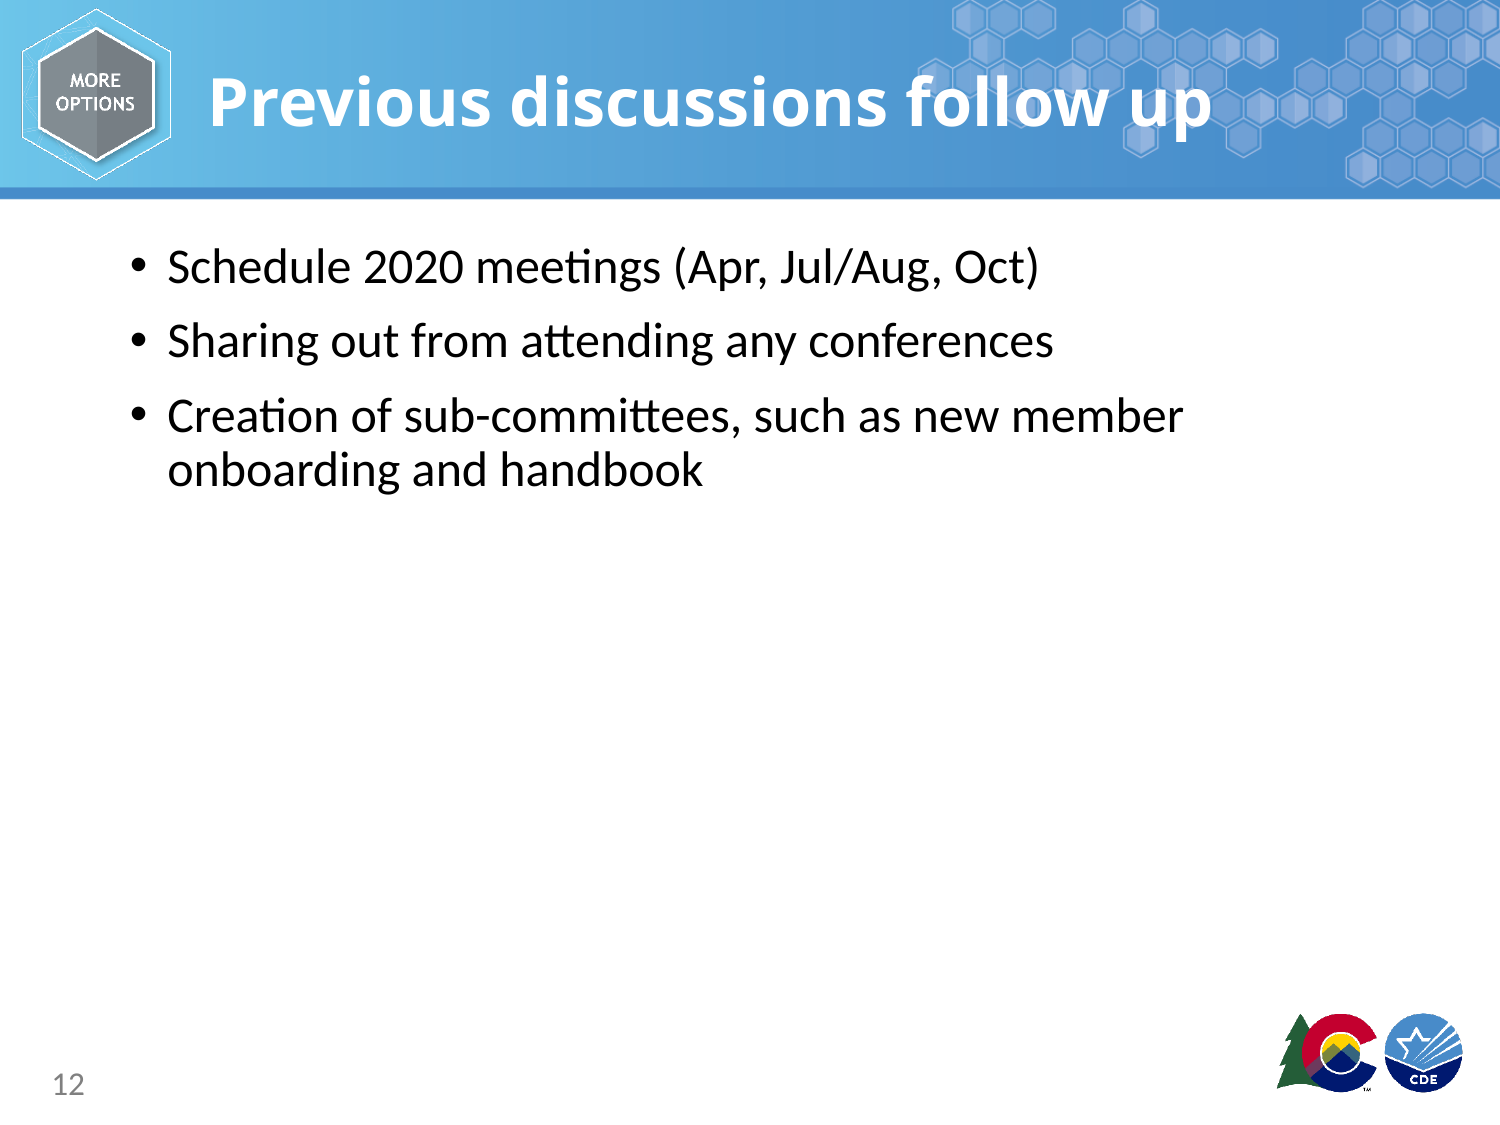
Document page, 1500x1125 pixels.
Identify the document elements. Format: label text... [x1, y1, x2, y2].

slide_number 12 [36, 1054, 375, 1115]
picture [1275, 1012, 1463, 1093]
title Previous discussions follow up [191, 68, 1230, 166]
list Schedule 2020 meetings (Apr, Jul/Aug, Oct) Sharing out from attending any conferences Creation of sub-committees, such as new member onboarding and handbook [129, 239, 1397, 1002]
picture [0, 0, 1500, 200]
